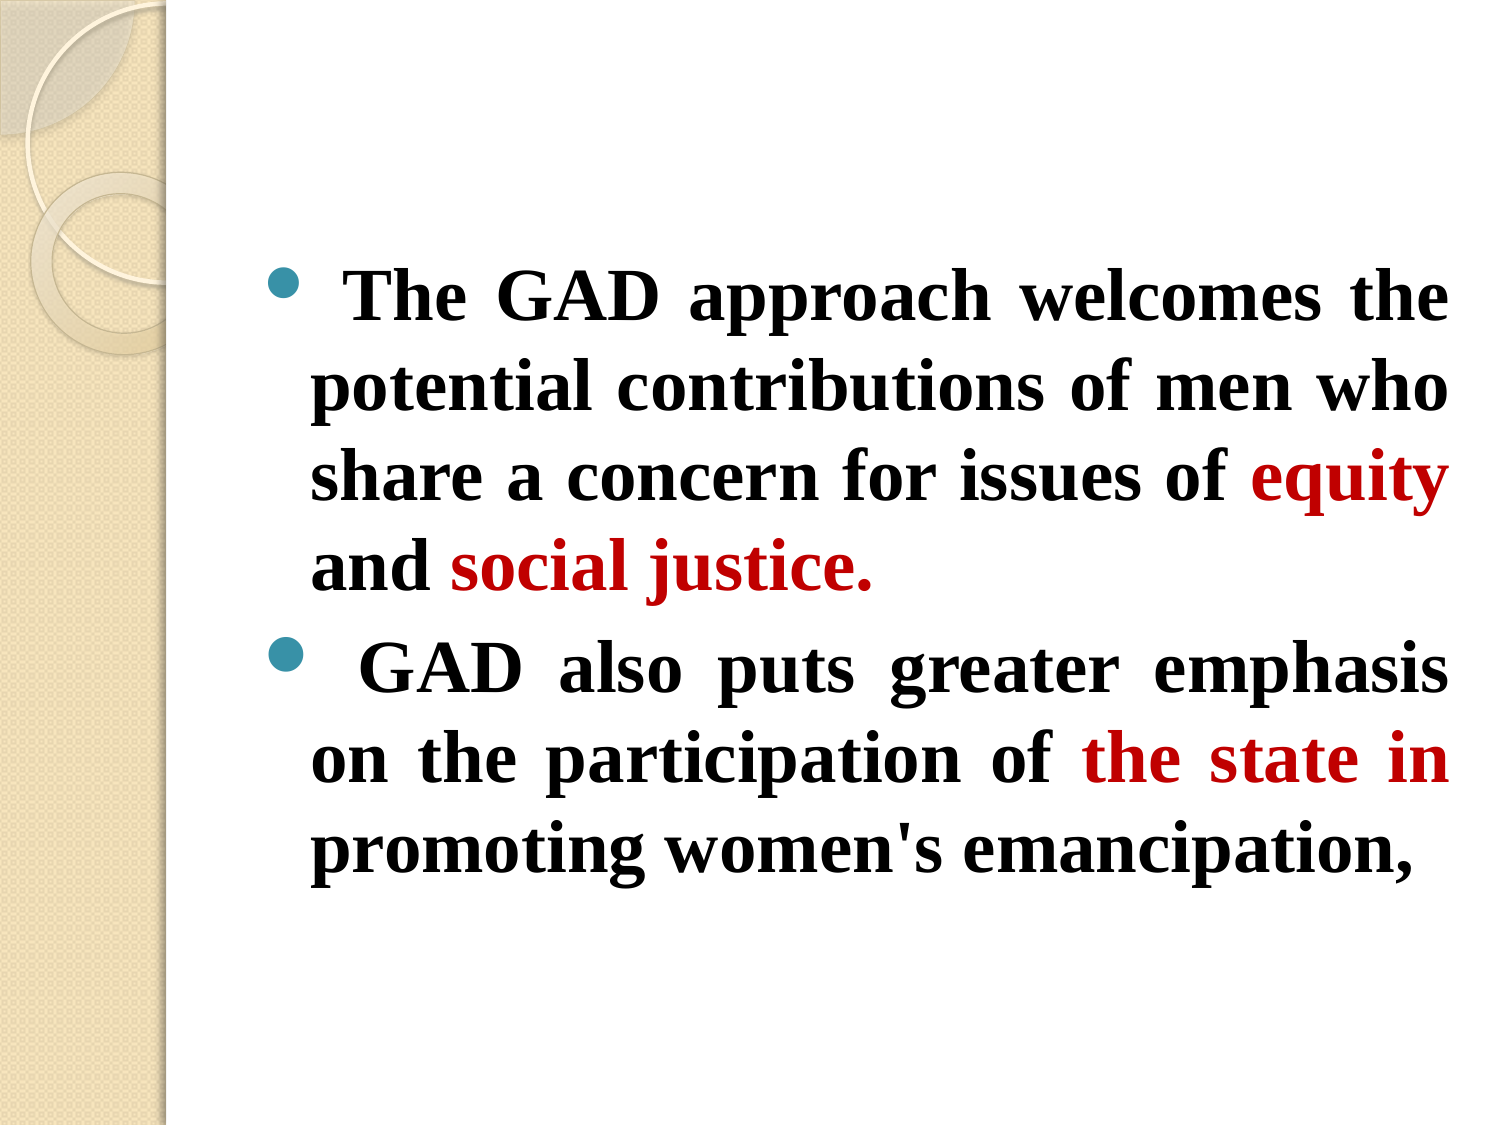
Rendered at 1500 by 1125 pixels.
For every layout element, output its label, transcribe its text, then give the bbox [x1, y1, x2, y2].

list The GAD approach welcomes the potential contributions of men who share a concern for issues of equity and social justice. GAD also puts greater emphasis on the participation of the state in promoting women's emancipation, [235, 237, 1466, 1025]
